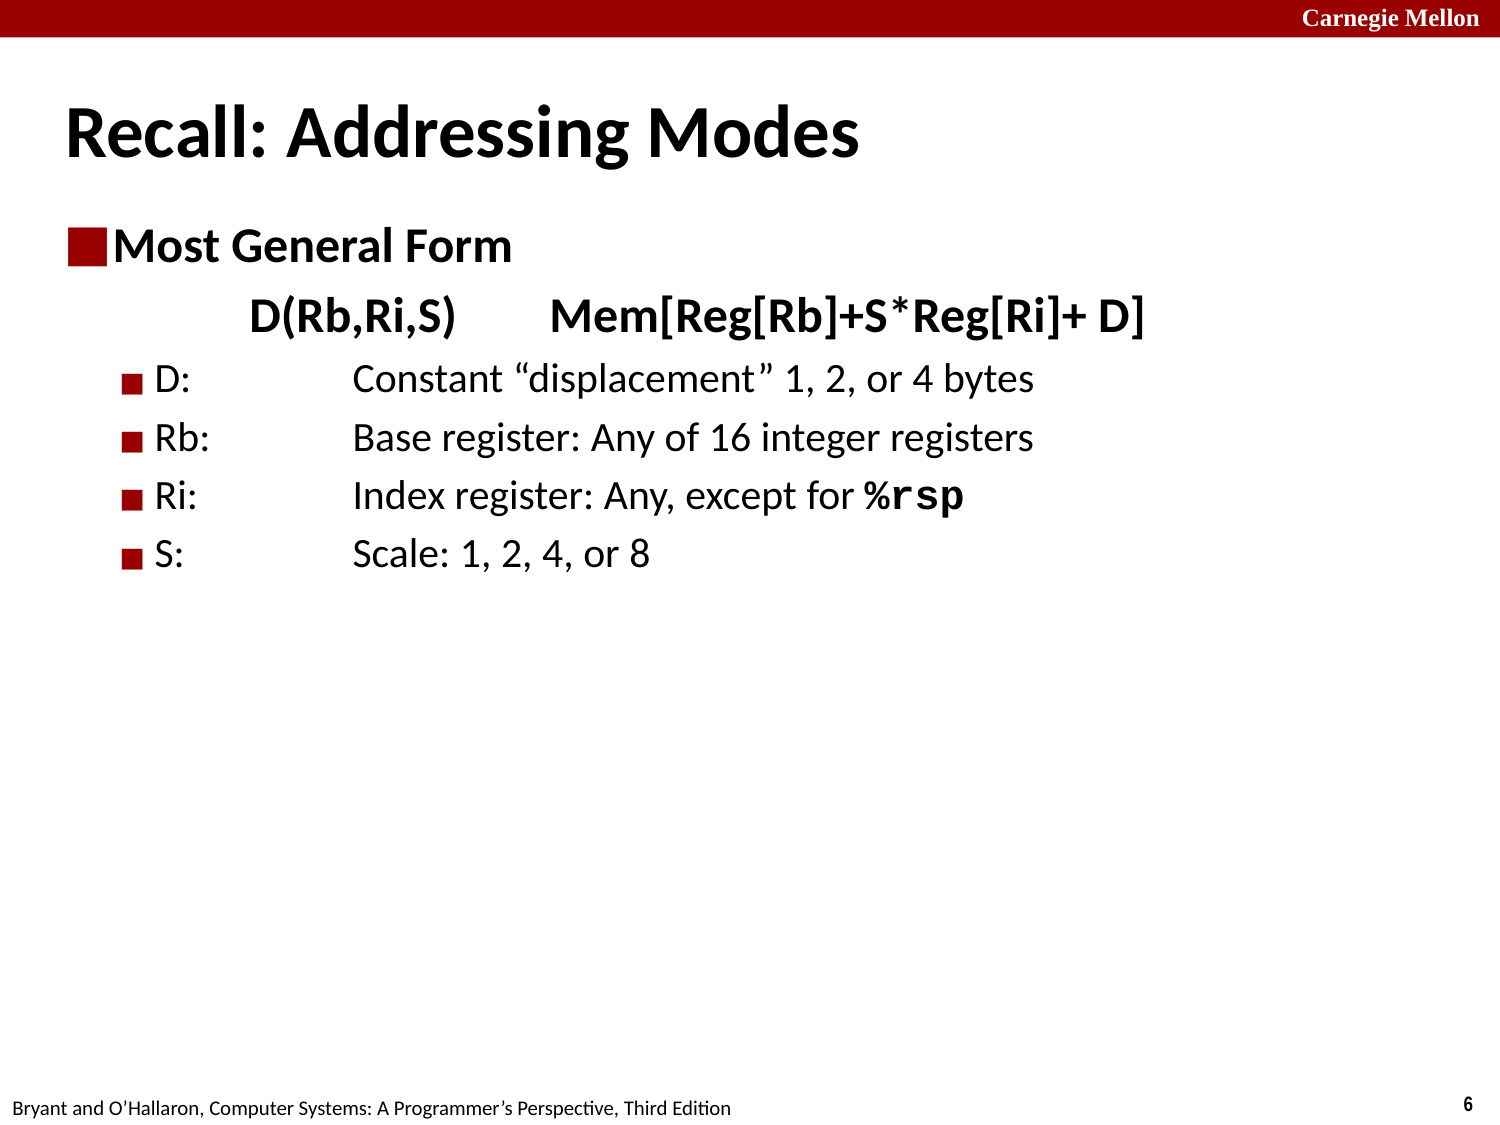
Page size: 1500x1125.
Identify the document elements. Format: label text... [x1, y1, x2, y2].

title Recall: Addressing Modes [50, 80, 1375, 175]
list Most General Form D(Rb,Ri,S) Mem[Reg[Rb]+S*Reg[Ri]+ D] D: Constant “displacement” 1, 2, or 4 bytes Rb: Base register: Any of 16 integer registers Ri: Index register: Any, except for %rsp S: Scale: 1, 2, 4, or 8 [47, 205, 1411, 1113]
